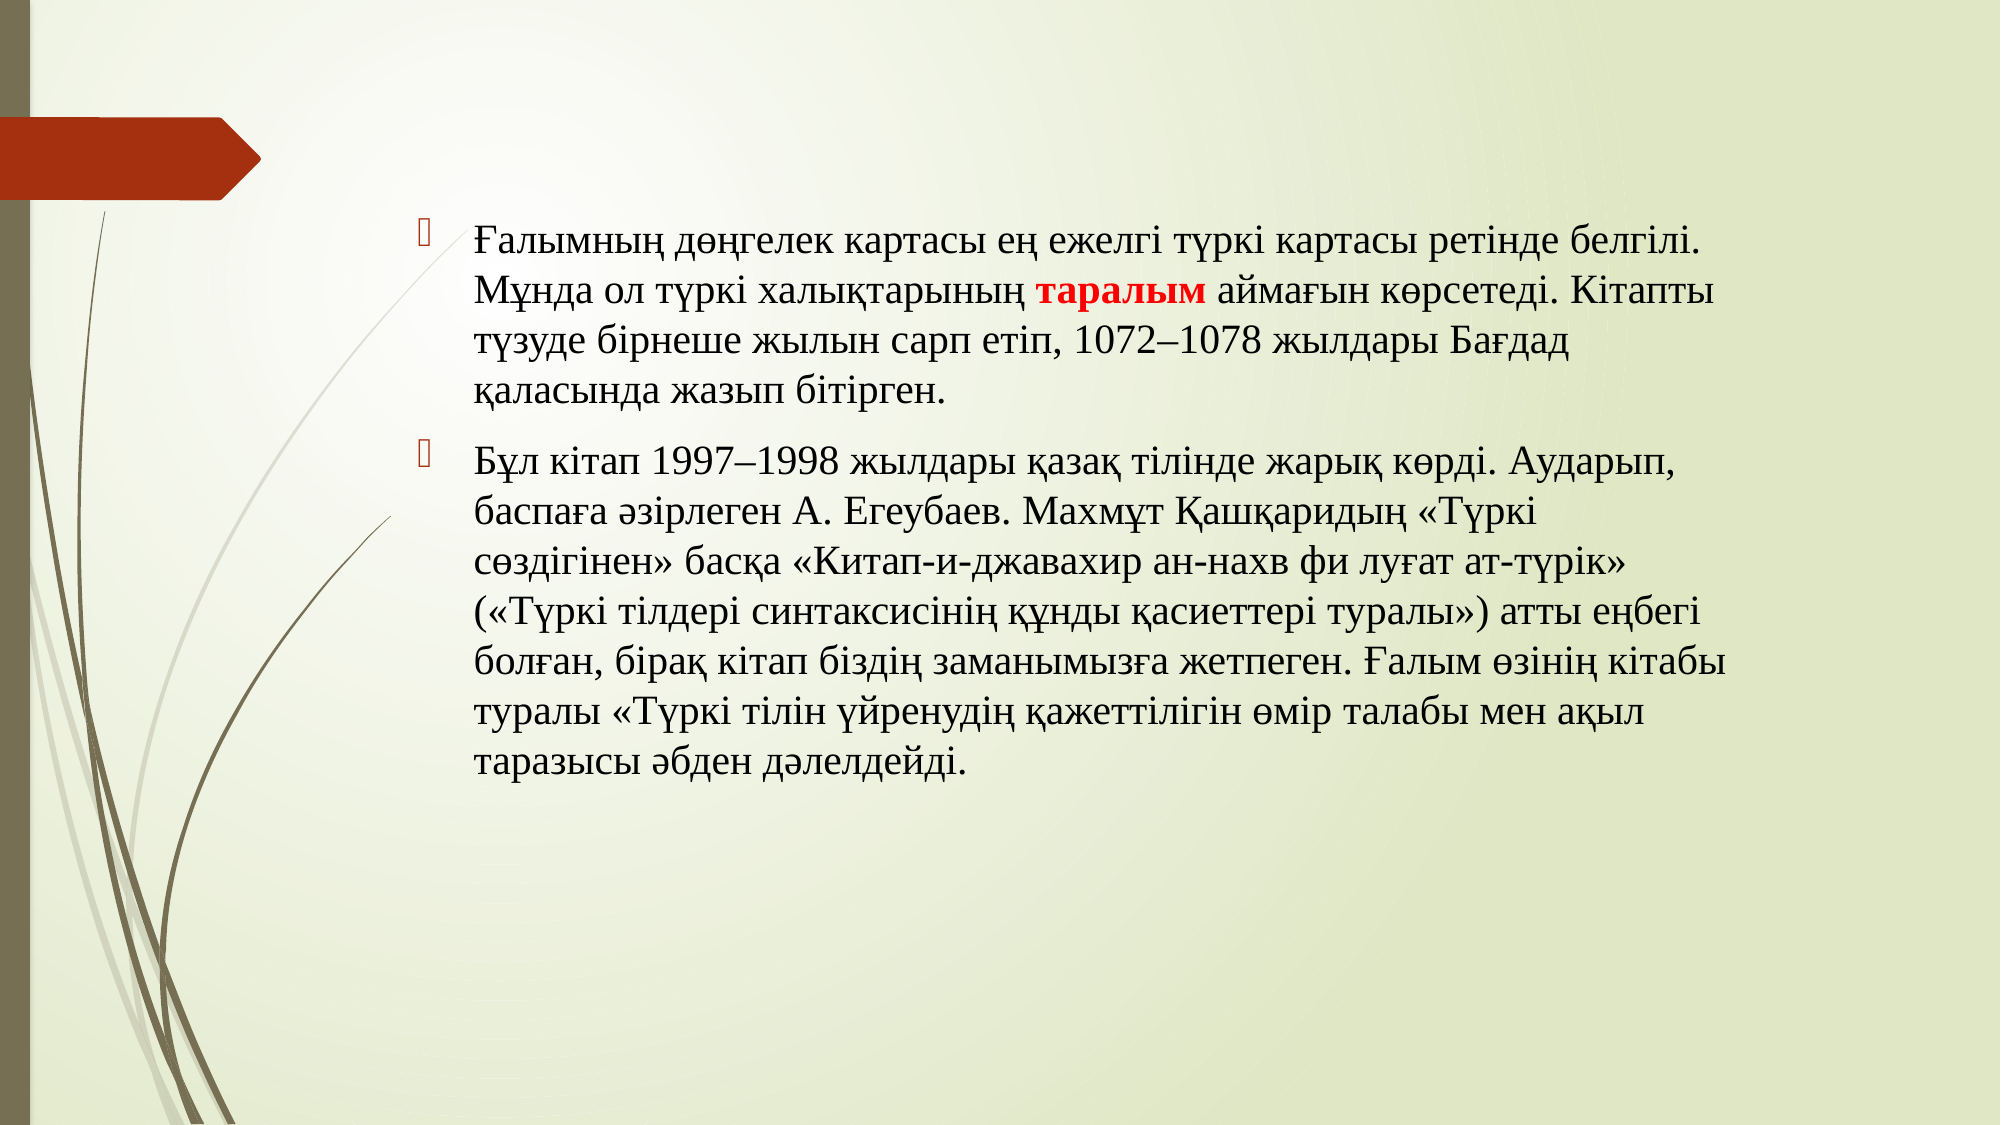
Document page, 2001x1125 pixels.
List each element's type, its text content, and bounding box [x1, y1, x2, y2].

list Ғалымның дөңгелек картасы ең ежелгі түркі картасы ретінде белгілі. Мұнда ол түркі халықтарының таралым аймағын көрсетеді. Кітапты түзуде бірнеше жылын сарп етіп, 1072–1078 жылдары Бағдад қаласында жазып бітірген. Бұл кітап 1997–1998 жылдары қазақ тілінде жарық көрді. Аударып, баспаға әзірлеген А. Егеубаев. Махмұт Қашқаридың «Түркі сөздігінен» басқа «Китап-и-джавахир ан-нахв фи луғат ат-түрік» («Түркі тілдері синтаксисінің құнды қасиеттері туралы») атты еңбегі болған, бірақ кітап біздің заманымызға жетпеген. Ғалым өзінің кітабы туралы «Түркі тілін үйренудің қажеттілігін өмір талабы мен ақыл таразысы әбден дәлелдейді. [402, 204, 1747, 827]
